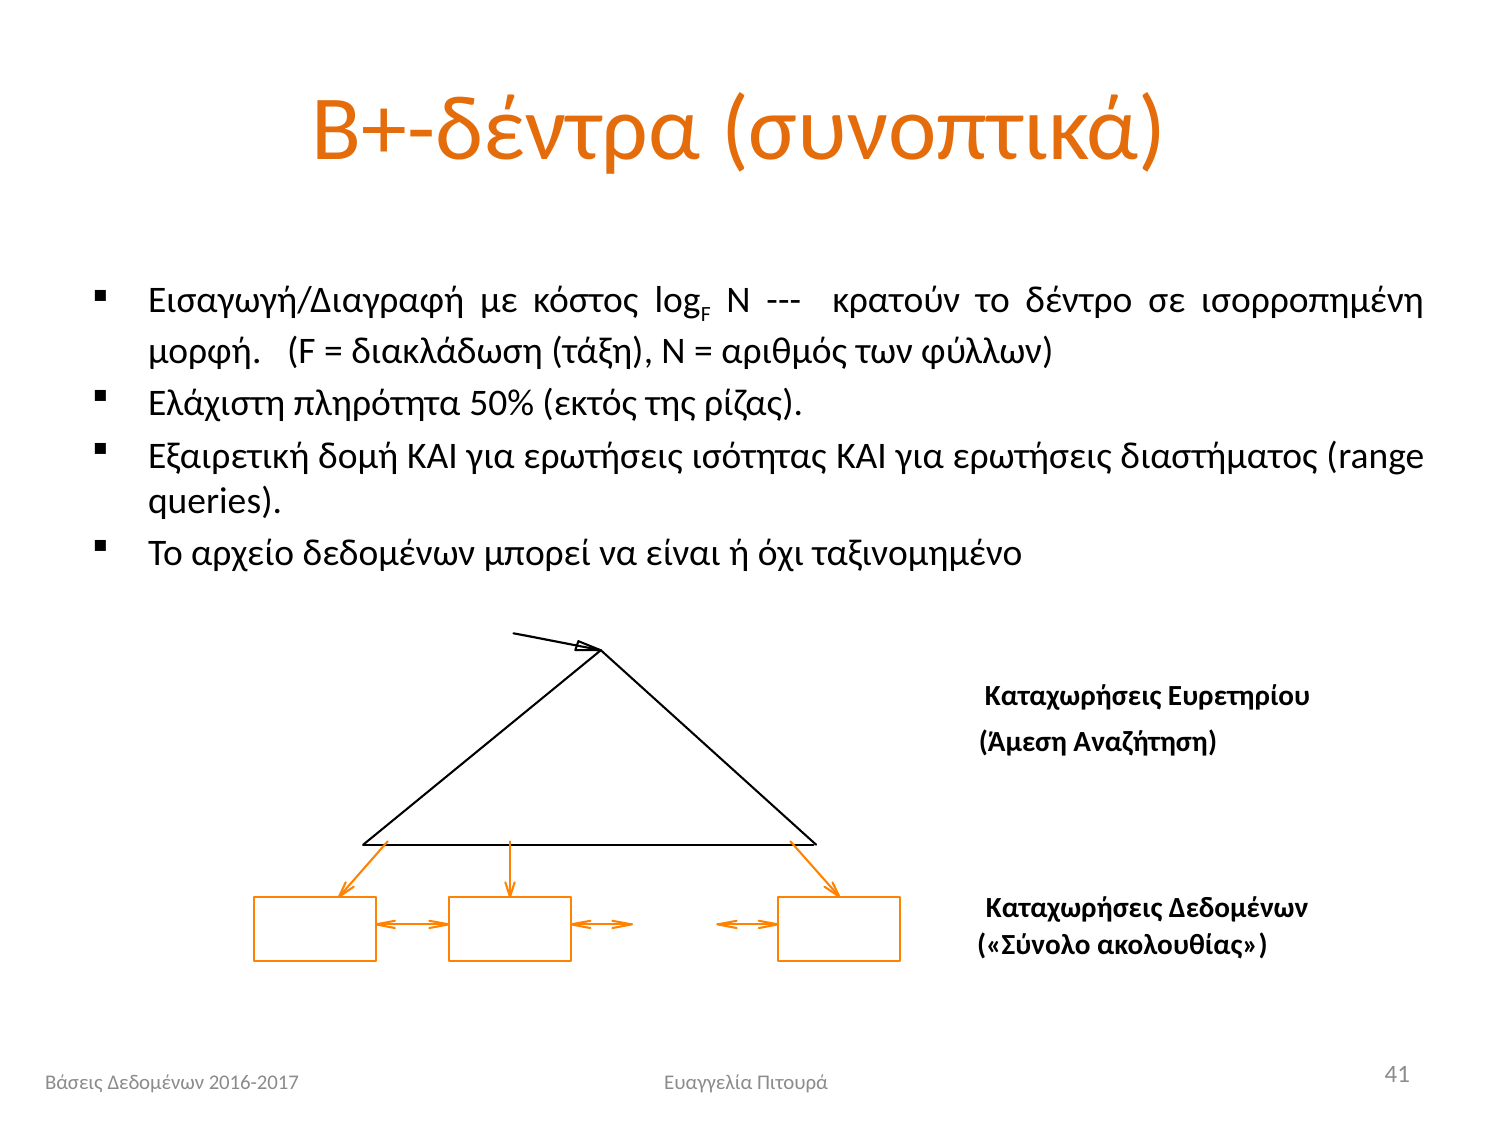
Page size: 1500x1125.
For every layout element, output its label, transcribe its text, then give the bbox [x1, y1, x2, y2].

title Β+-δέντρα (συνοπτικά) [64, 29, 1415, 217]
list Εισαγωγή/Διαγραφή με κόστος logF N --- κρατούν το δέντρο σε ισορροπημένη μορφή. (F = διακλάδωση (τάξη), N = αριθμός των φύλλων) Ελάχιστη πληρότητα 50% (εκτός της ρίζας). Εξαιρετική δομή ΚΑΙ για ερωτήσεις ισότητας ΚΑΙ για ερωτήσεις διαστήματος (range queries). Το αρχείο δεδομένων μπορεί να είναι ή όχι ταξινομημένο [76, 267, 1440, 593]
text_box [512, 1024, 988, 1100]
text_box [253, 632, 1350, 968]
slide_number 41 [1074, 1042, 1425, 1103]
footer Ευαγγελία Πιτουρά [508, 1051, 984, 1112]
slide_number Βάσεις Δεδομένων 2016-2017 [30, 1051, 381, 1112]
